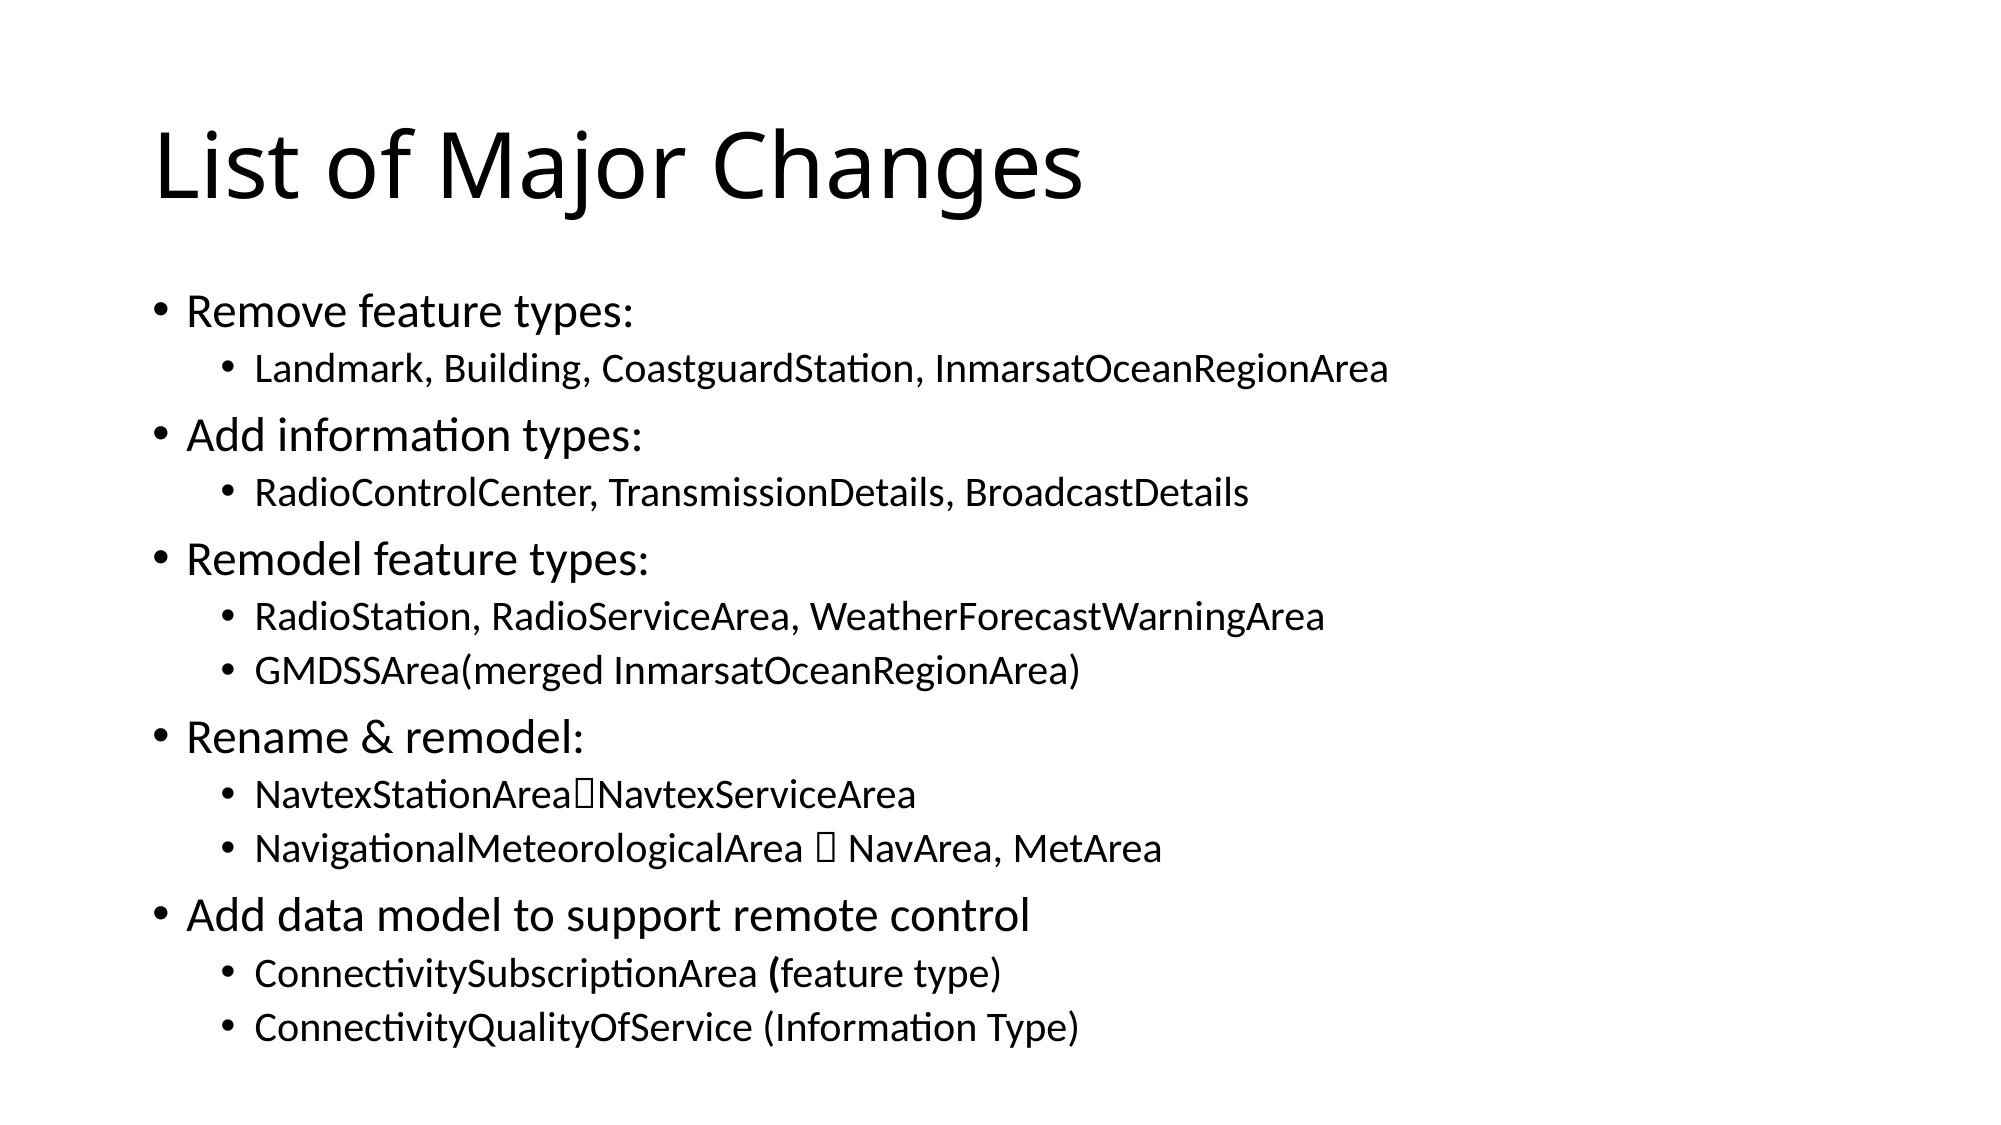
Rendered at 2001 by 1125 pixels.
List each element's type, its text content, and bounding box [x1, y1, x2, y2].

list Remove feature types: Landmark, Building, CoastguardStation, InmarsatOceanRegionArea Add information types: RadioControlCenter, TransmissionDetails, BroadcastDetails Remodel feature types: RadioStation, RadioServiceArea, WeatherForecastWarningArea GMDSSArea(merged InmarsatOceanRegionArea) Rename & remodel: NavtexStationAreaNavtexServiceArea NavigationalMeteorologicalArea  NavArea, MetArea Add data model to support remote control ConnectivitySubscriptionArea (feature type) ConnectivityQualityOfService (Information Type) [137, 277, 1863, 1066]
title List of Major Changes [137, 59, 1863, 277]
